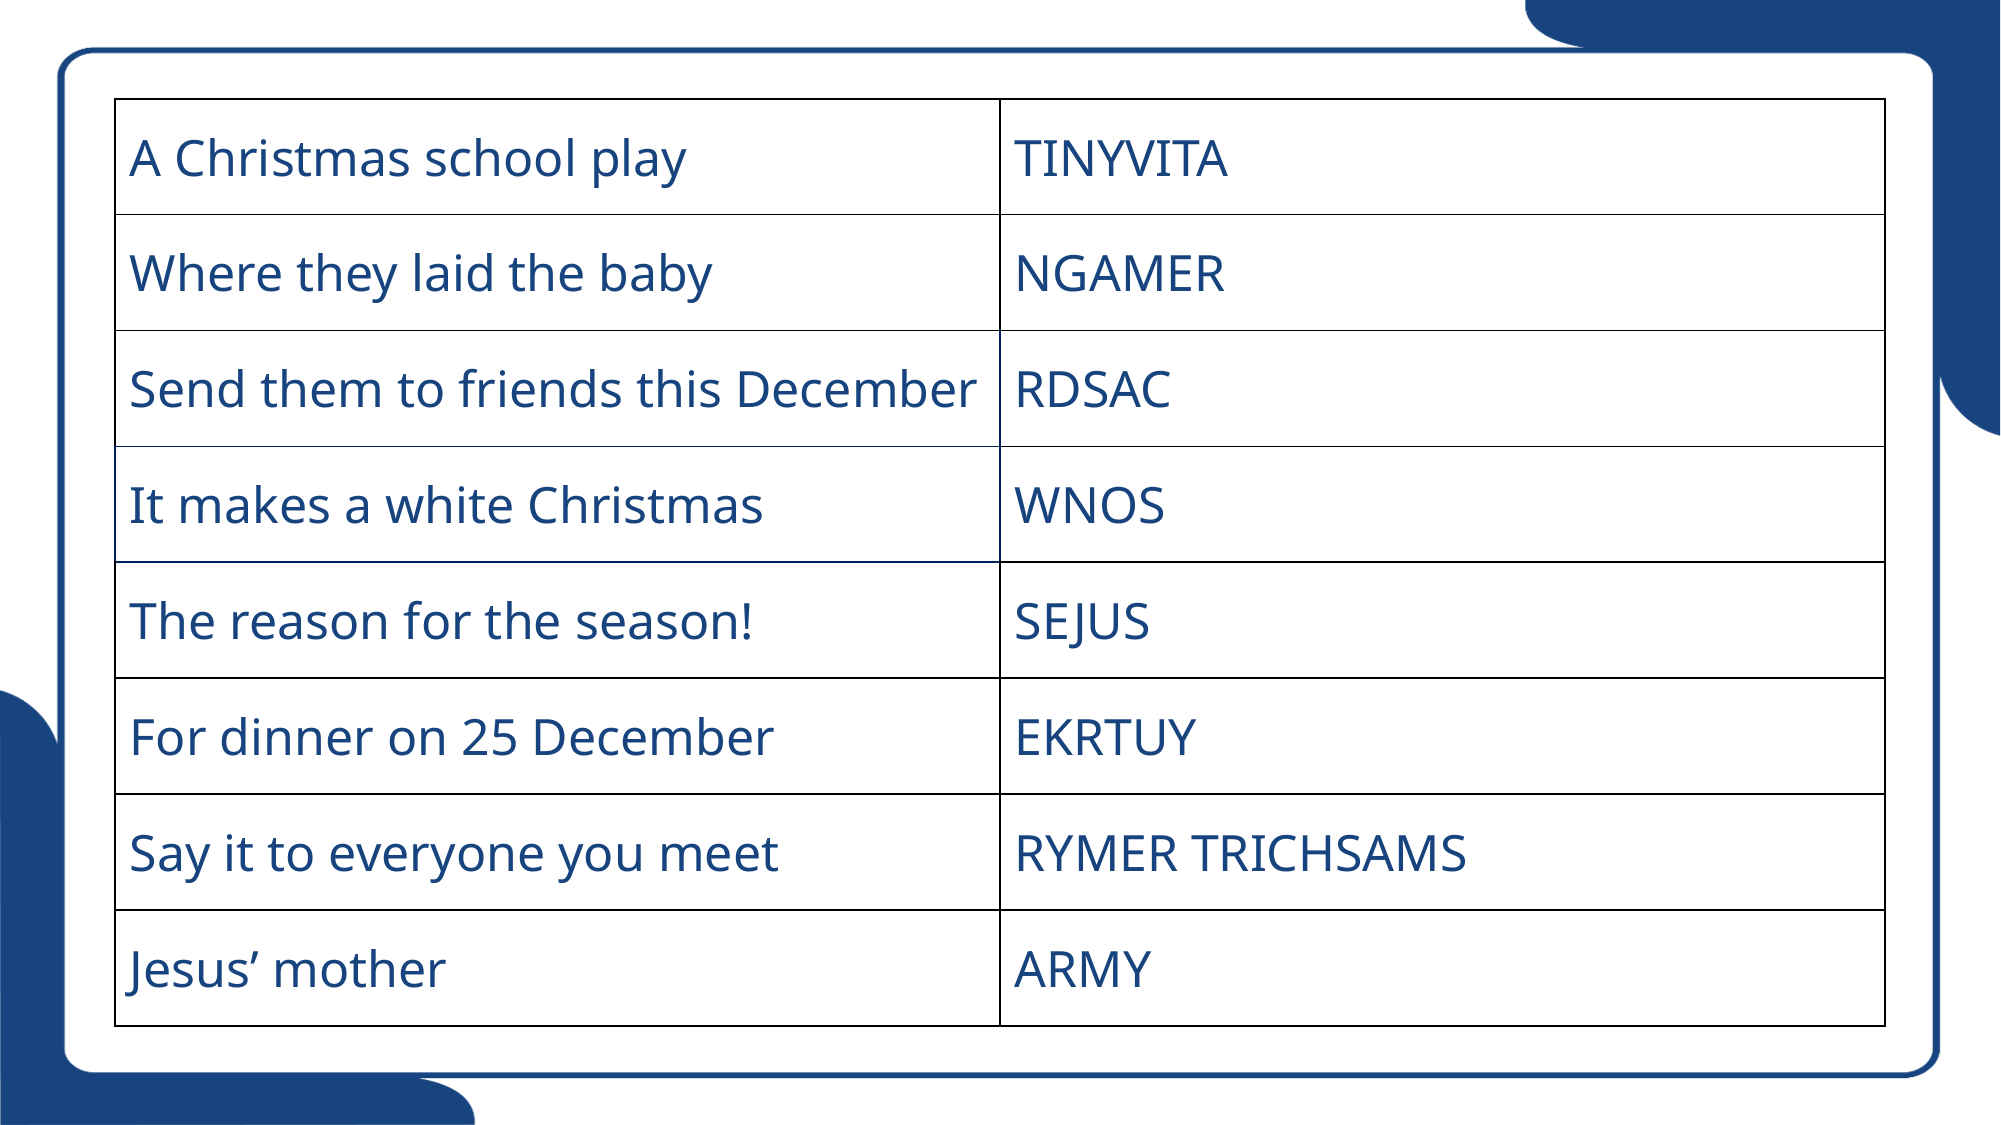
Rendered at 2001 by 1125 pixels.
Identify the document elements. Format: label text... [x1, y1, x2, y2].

picture [0, 0, 2001, 1125]
table_header A Christmas school play [116, 100, 999, 214]
table_cell SEJUS [1001, 563, 1884, 677]
table_cell Send them to friends this December [116, 331, 999, 446]
table_cell RDSAC [1001, 331, 1884, 446]
table_cell It makes a white Christmas [116, 447, 999, 561]
table_cell RYMER TRICHSAMS [1001, 795, 1884, 909]
table_header TINYVITA [1001, 100, 1884, 214]
table_cell Say it to everyone you meet [116, 795, 999, 909]
table_cell The reason for the season! [116, 563, 999, 677]
table_cell Where they laid the baby [116, 215, 999, 330]
table_cell EKRTUY [1001, 679, 1884, 793]
table_cell Jesus’ mother [116, 911, 999, 1025]
table_cell ARMY [1001, 911, 1884, 1025]
table_cell WNOS [1001, 447, 1884, 561]
table_cell For dinner on 25 December [116, 679, 999, 793]
table_cell NGAMER [1001, 215, 1884, 330]
